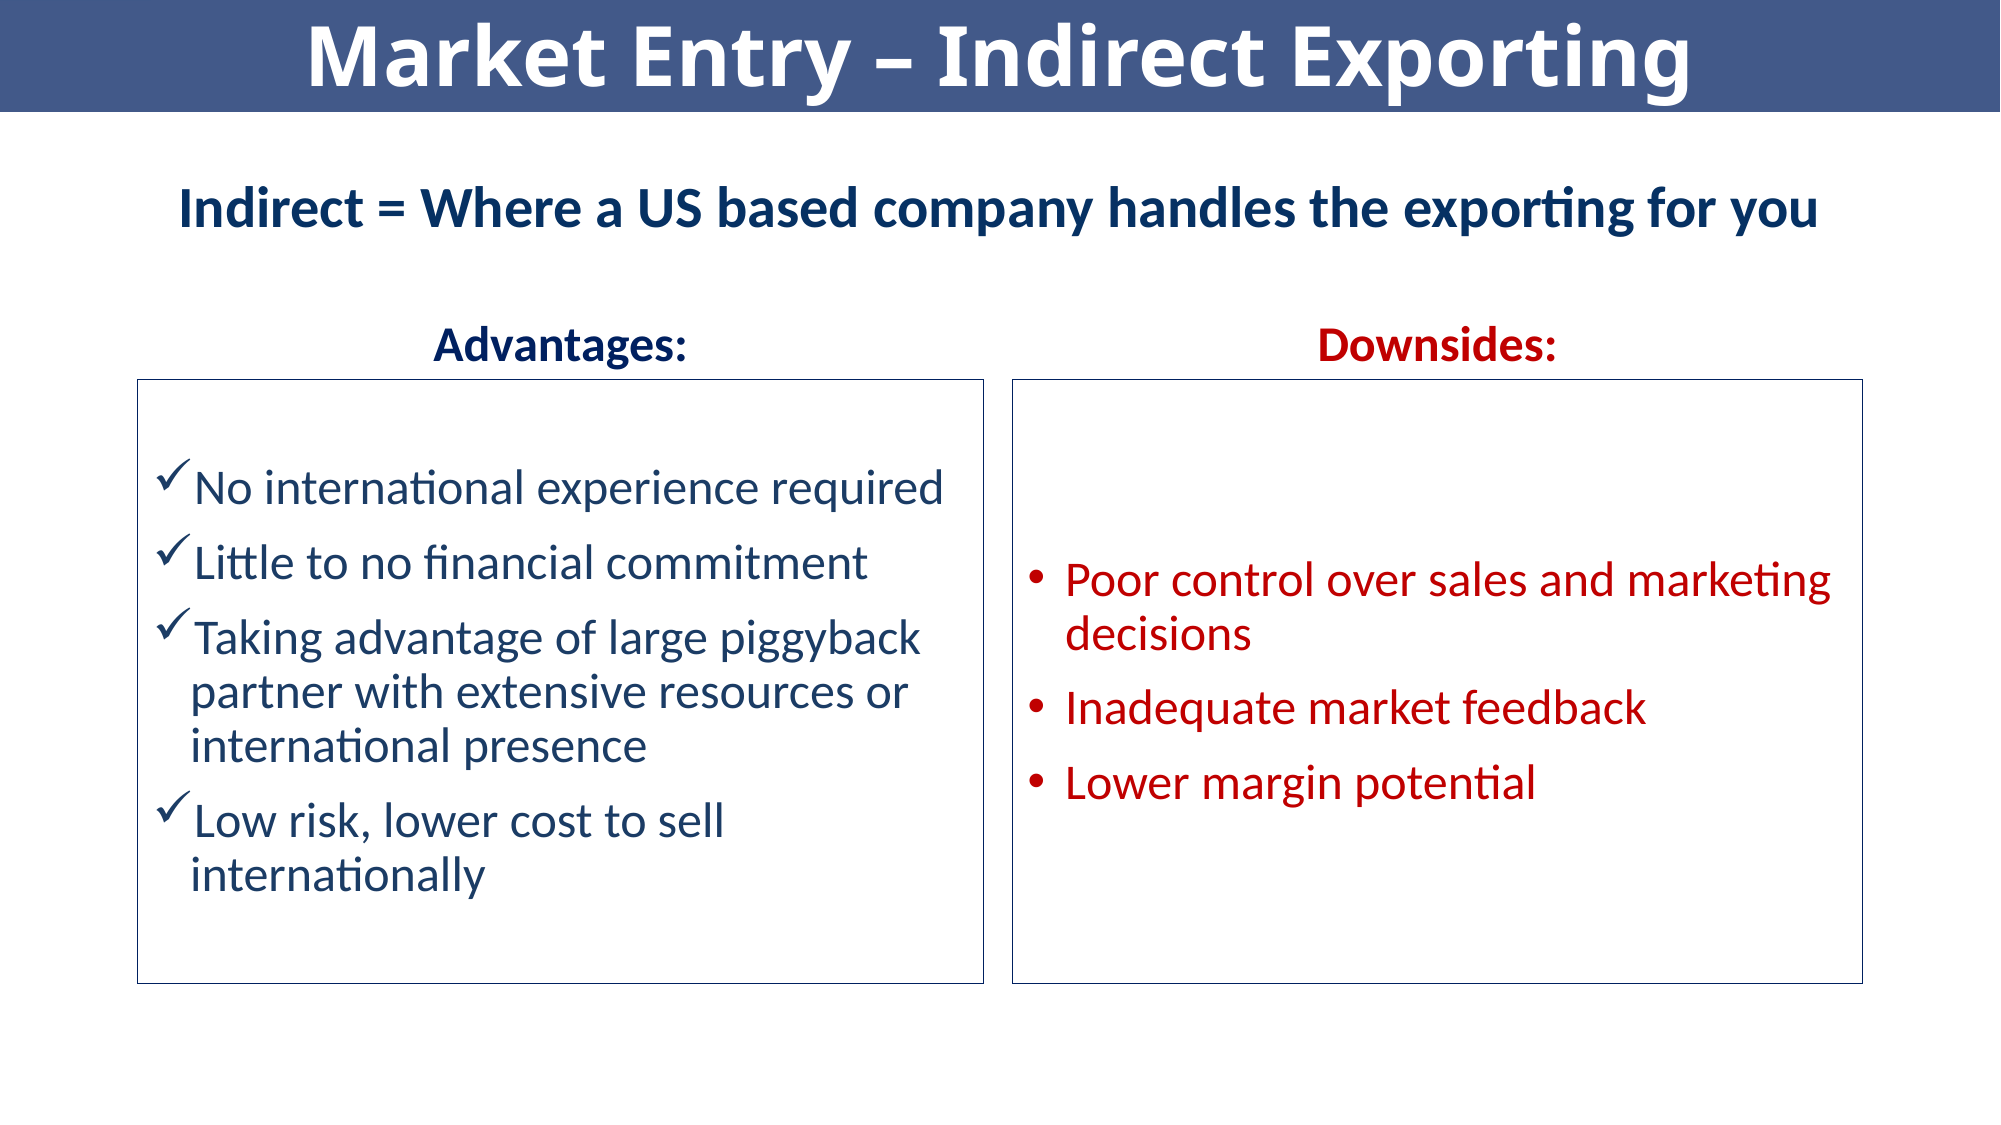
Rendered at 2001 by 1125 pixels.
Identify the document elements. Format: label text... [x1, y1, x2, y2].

list Downsides: [1012, 247, 1863, 379]
list Poor control over sales and marketing decisions Inadequate market feedback Lower margin potential [1012, 379, 1863, 984]
list Advantages: [137, 247, 984, 379]
text_box Indirect = Where a US based company handles the exporting for you [137, 161, 1863, 247]
text_box Market Entry – Indirect Exporting [0, 0, 2000, 112]
list No international experience required Little to no financial commitment Taking advantage of large piggyback partner with extensive resources or international presence Low risk, lower cost to sell internationally [137, 379, 984, 984]
